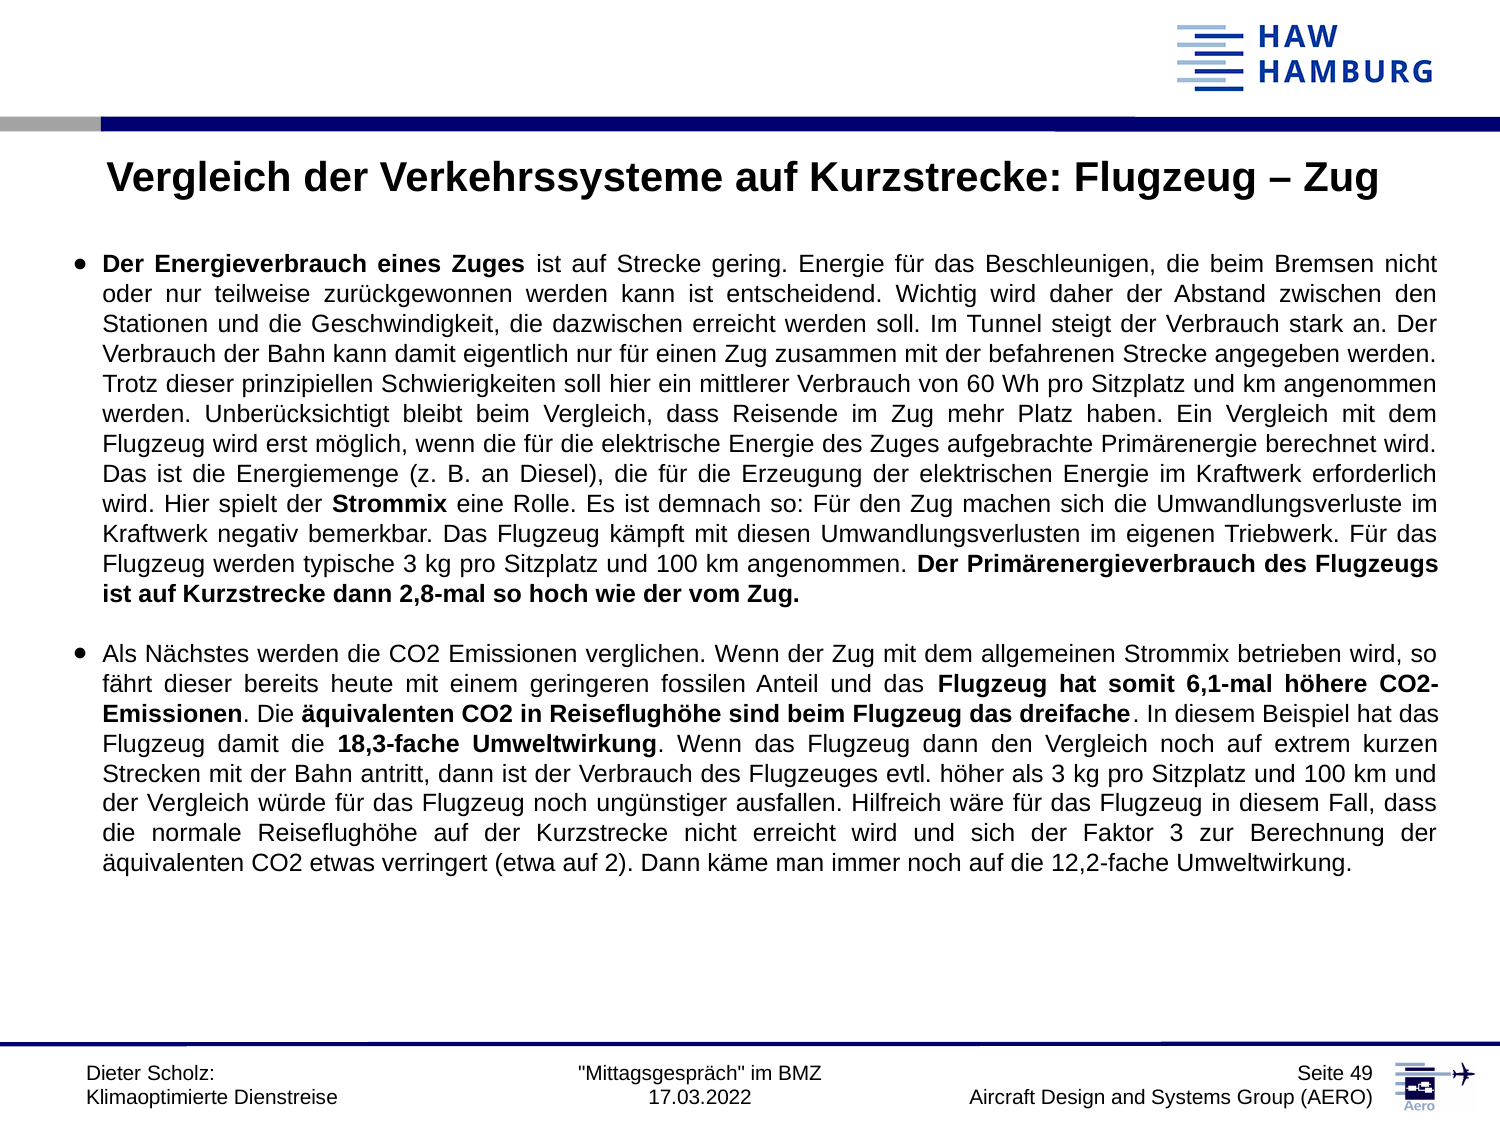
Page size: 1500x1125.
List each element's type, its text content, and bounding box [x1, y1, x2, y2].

text_box Vergleich der Verkehrssysteme auf Kurzstrecke: Flugzeug – Zug [91, 142, 1396, 207]
picture [1155, 3, 1452, 113]
text_box Der Energieverbrauch eines Zuges ist auf Strecke gering. Energie für das Beschleunigen, die beim Bremsen nicht oder nur teilweise zurückgewonnen werden kann ist entscheidend. Wichtig wird daher der Abstand zwischen den Stationen und die Geschwindigkeit, die dazwischen erreicht werden soll. Im Tunnel steigt der Verbrauch stark an. Der Verbrauch der Bahn kann damit eigentlich nur für einen Zug zusammen mit der befahrenen Strecke angegeben werden. Trotz dieser prinzipiellen Schwierigkeiten soll hier ein mittlerer Verbrauch von 60 Wh pro Sitzplatz und km angenommen werden. Unberücksichtigt bleibt beim Vergleich, dass Reisende im Zug mehr Platz haben. Ein Vergleich mit dem Flugzeug wird erst möglich, wenn die für die elektrische Energie des Zuges aufgebrachte Primärenergie berechnet wird. Das ist die Energiemenge (z. B. an Diesel), die für die Erzeugung der elektrischen Energie im Kraftwerk erforderlich wird. Hier spielt der Strommix eine Rolle. Es ist demnach so: Für den Zug machen sich die Umwandlungsverluste im Kraftwerk negativ bemerkbar. Das Flugzeug kämpft mit diesen Umwandlungsverlusten im eigenen Triebwerk. Für das Flugzeug werden typische 3 kg pro Sitzplatz und 100 km angenommen. Der Primärenergieverbrauch des Flugzeugs ist auf Kurzstrecke dann 2,8-mal so hoch wie der vom Zug. Als Nächstes werden die CO2 Emissionen verglichen. Wenn der Zug mit dem allgemeinen Strommix betrieben wird, so fährt dieser bereits heute mit einem geringeren fossilen Anteil und das Flugzeug hat somit 6,1-mal höhere CO2-Emissionen. Die äquivalenten CO2 in Reiseflughöhe sind beim Flugzeug das dreifache. In diesem Beispiel hat das Flugzeug damit die 18,3-fache Umweltwirkung. Wenn das Flugzeug dann den Vergleich noch auf extrem kurzen Strecken mit der Bahn antritt, dann ist der Verbrauch des Flugzeuges evtl. höher als 3 kg pro Sitzplatz und 100 km und der Vergleich würde für das Flugzeug noch ungünstiger ausfallen. Hilfreich wäre für das Flugzeug in diesem Fall, dass die normale Reiseflughöhe auf der Kurzstrecke nicht erreicht wird und sich der Faktor 3 zur Berechnung der äquivalenten CO2 etwas verringert (etwa auf 2). Dann käme man immer noch auf die 12,2-fache Umweltwirkung. [57, 240, 1455, 885]
picture [1393, 1060, 1477, 1112]
